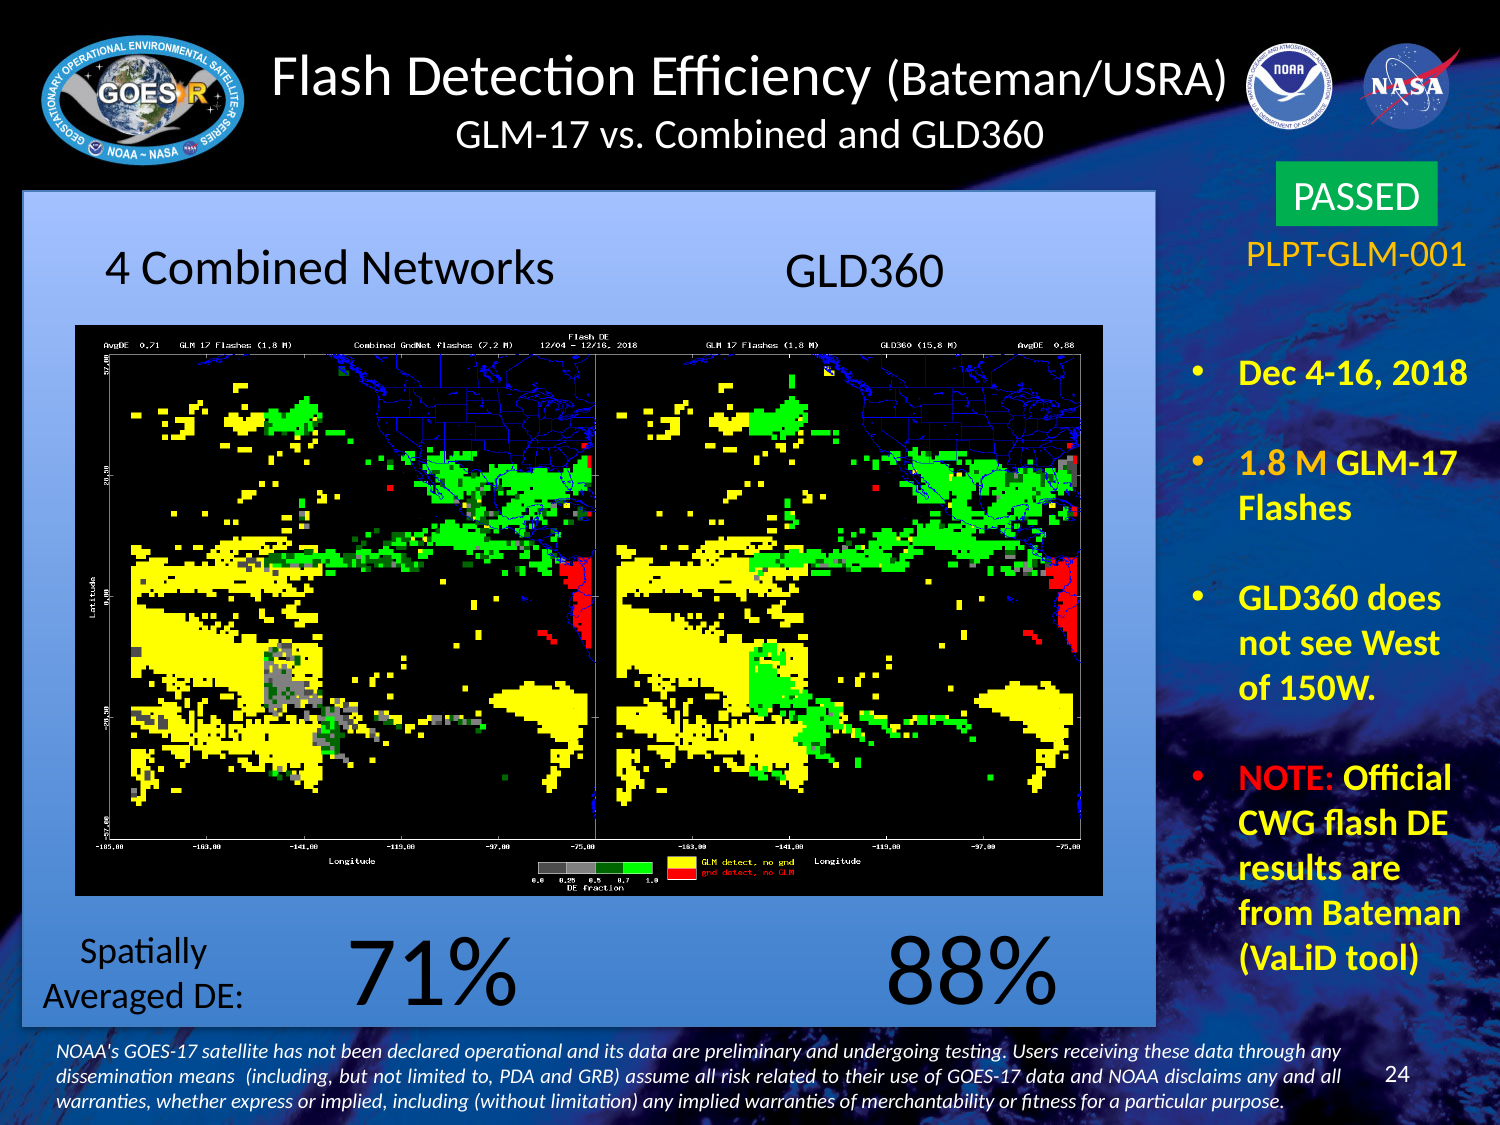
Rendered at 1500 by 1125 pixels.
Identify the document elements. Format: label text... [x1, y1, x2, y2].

title Flash Detection Efficiency (Bateman/USRA) GLM-17 vs. Combined and GLD360 [75, 3, 1425, 192]
text_box PLPT-GLM-001 [1231, 221, 1483, 282]
text_box PASSED [1276, 161, 1438, 221]
text_box 71% [330, 905, 535, 1034]
text_box GLD360 [620, 230, 1109, 306]
slide_number 24 [1357, 1042, 1425, 1103]
picture [0, 0, 1500, 1125]
text_box Dec 4-16, 2018 1.8 M GLM-17 Flashes GLD360 does not see West of 150W. NOTE: Official CWG flash DE results are from Bateman (VaLiD tool) [1176, 340, 1484, 985]
text_box Spatially Averaged DE: [27, 918, 260, 1024]
text_box 4 Combined Networks [85, 226, 575, 302]
text_box NOAA's GOES-17 satellite has not been declared operational and its data are preliminary and undergoing testing. Users receiving these data through any dissemination means (including, but not limited to, PDA and GRB) assume all risk related to their use of GOES-17 data and NOAA disclaims any and all warranties, whether express or implied, including (without limitation) any implied warranties of merchantability or fitness for a particular purpose. [41, 1030, 1357, 1120]
text_box [22, 190, 1156, 1027]
text_box 88% [870, 905, 1074, 1032]
